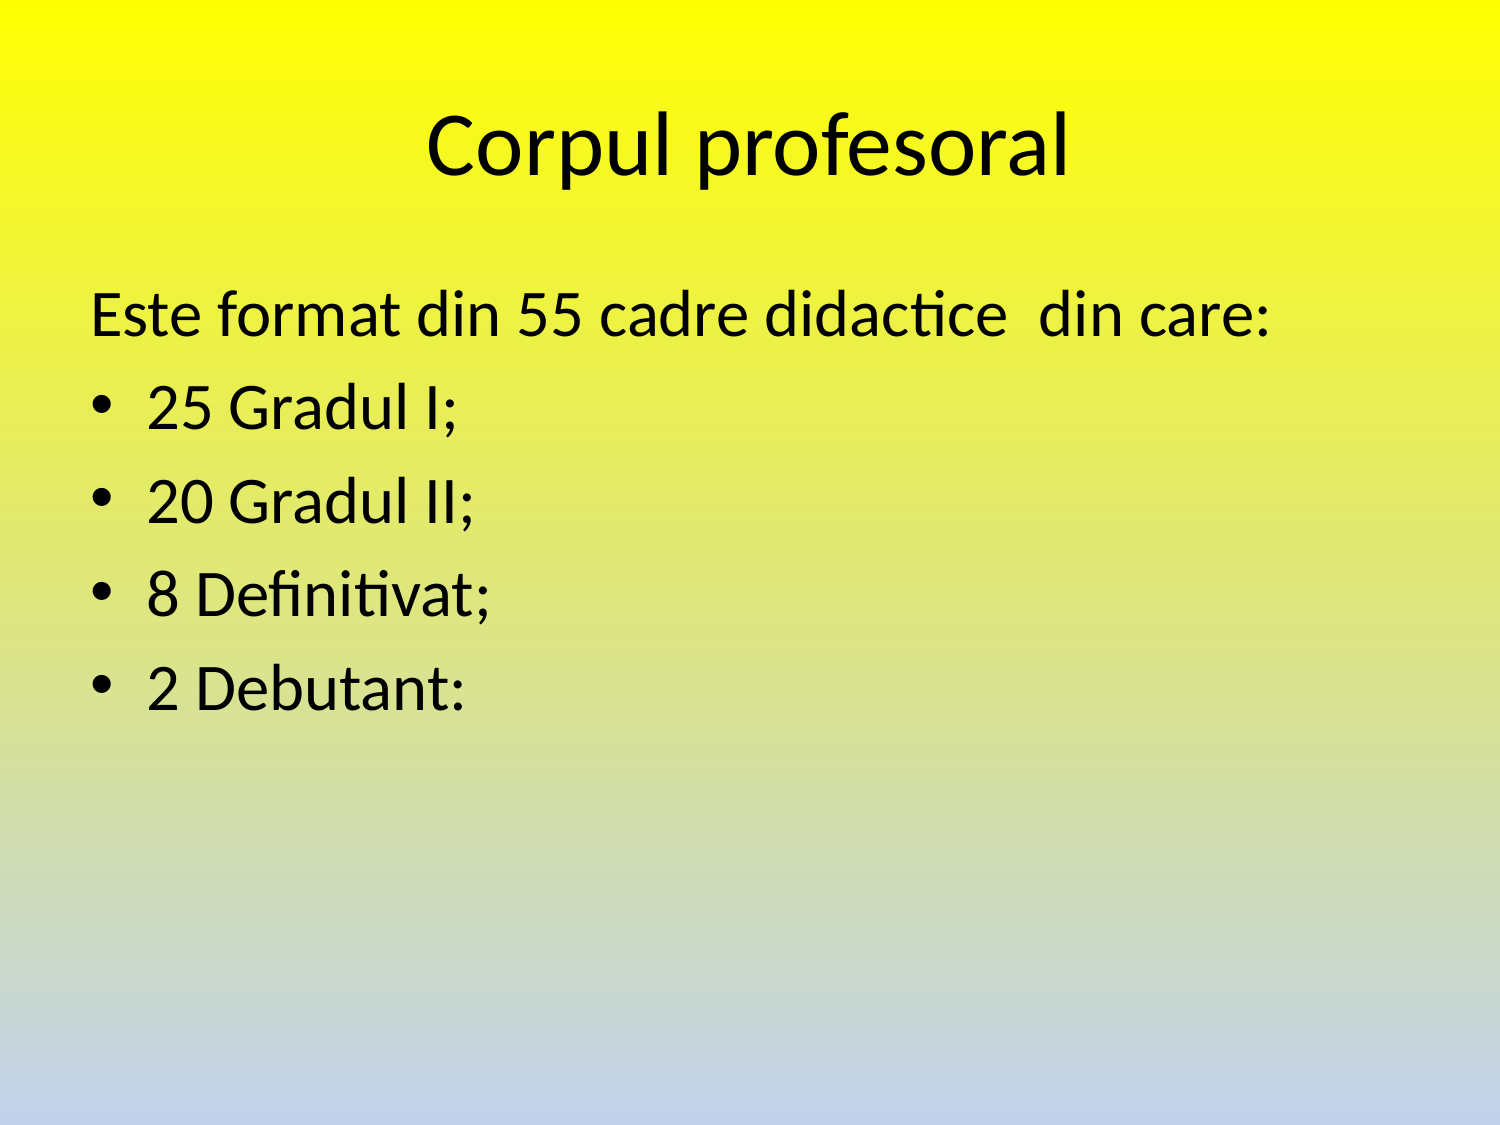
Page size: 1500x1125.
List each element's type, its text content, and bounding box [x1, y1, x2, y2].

list Este format din 55 cadre didactice din care: 25 Gradul I; 20 Gradul II; 8 Definitivat; 2 Debutant: [75, 262, 1425, 1005]
title Corpul profesoral [75, 45, 1425, 233]
